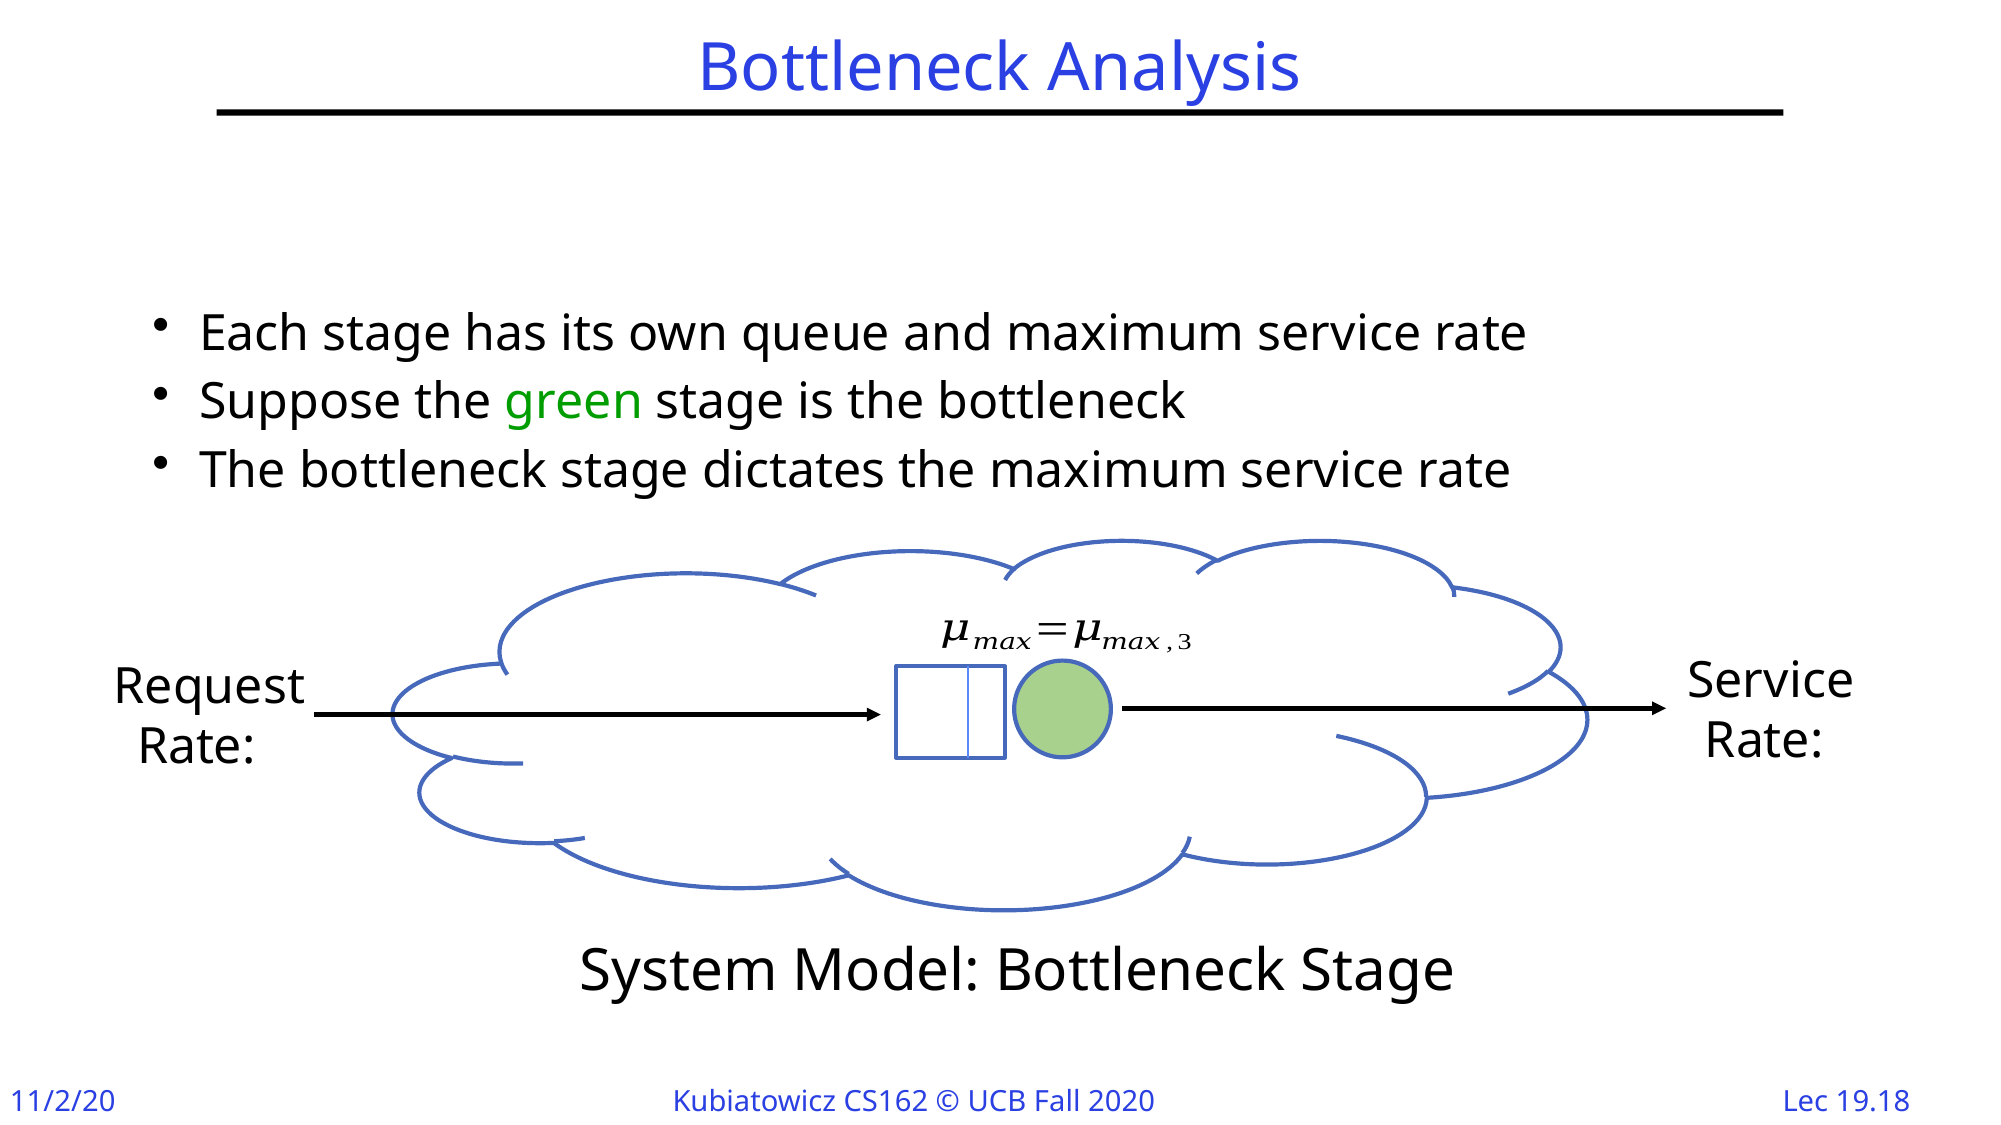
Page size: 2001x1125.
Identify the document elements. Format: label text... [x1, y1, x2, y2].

text_box [390, 538, 1590, 913]
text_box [895, 666, 1006, 758]
title Bottleneck Analysis [216, 24, 1784, 113]
text_box [1012, 658, 1113, 760]
text_box System Model: Bottleneck Stage [565, 924, 1471, 1010]
